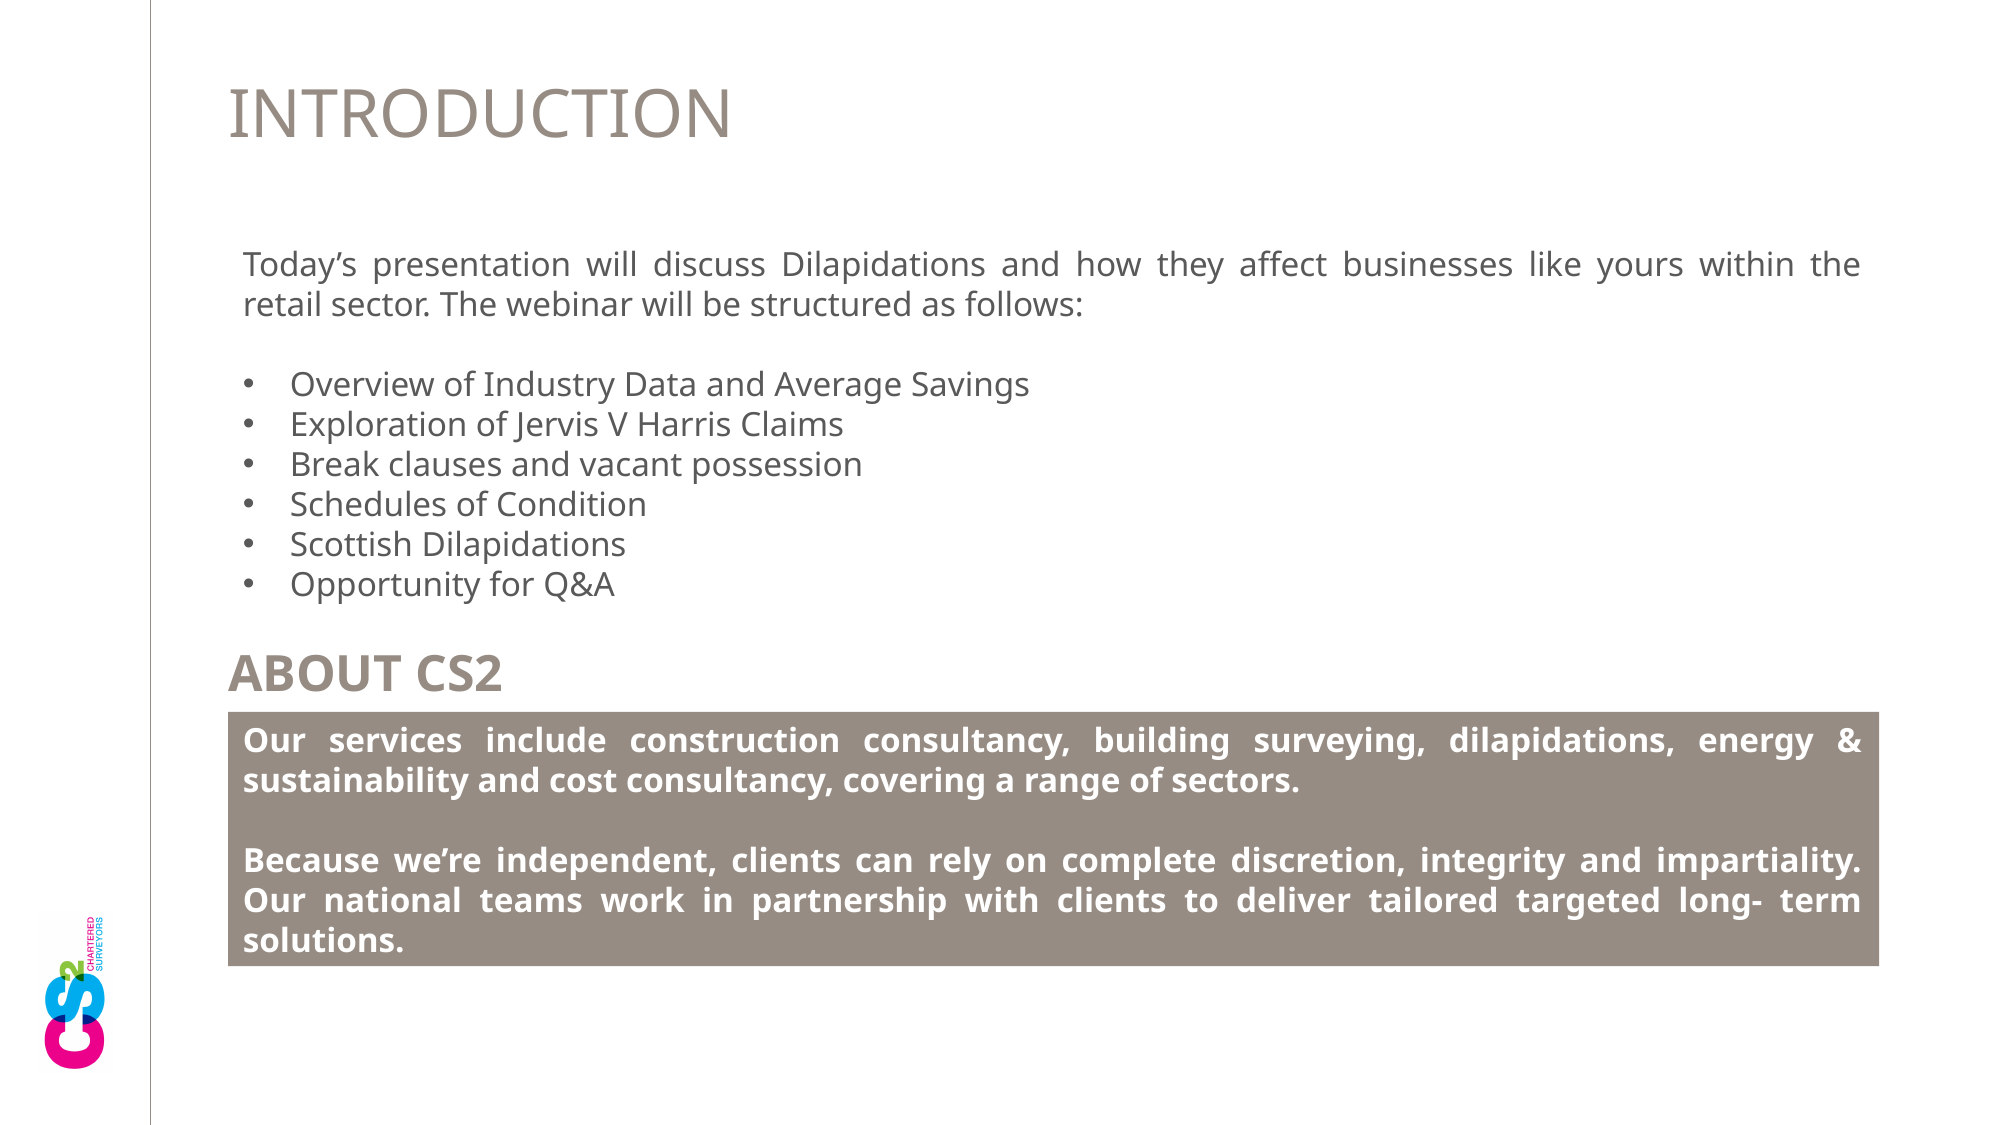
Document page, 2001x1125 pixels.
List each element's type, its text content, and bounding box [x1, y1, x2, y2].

picture [0, 911, 158, 1074]
text_box introduction [228, 71, 904, 170]
text_box Today’s presentation will discuss Dilapidations and how they affect businesses like yours within the retail sector. The webinar will be structured as follows: Overview of Industry Data and Average Savings Exploration of Jervis V Harris Claims Break clauses and vacant possession Schedules of Condition Scottish Dilapidations Opportunity for Q&A [228, 236, 1880, 611]
text_box ABOUT CS2 [228, 641, 904, 741]
text_box Our services include construction consultancy, building surveying, dilapidations, energy & sustainability and cost consultancy, covering a range of sectors. Because we’re independent, clients can rely on complete discretion, integrity and impartiality. Our national teams work in partnership with clients to deliver tailored targeted long- term solutions. [228, 711, 1880, 967]
